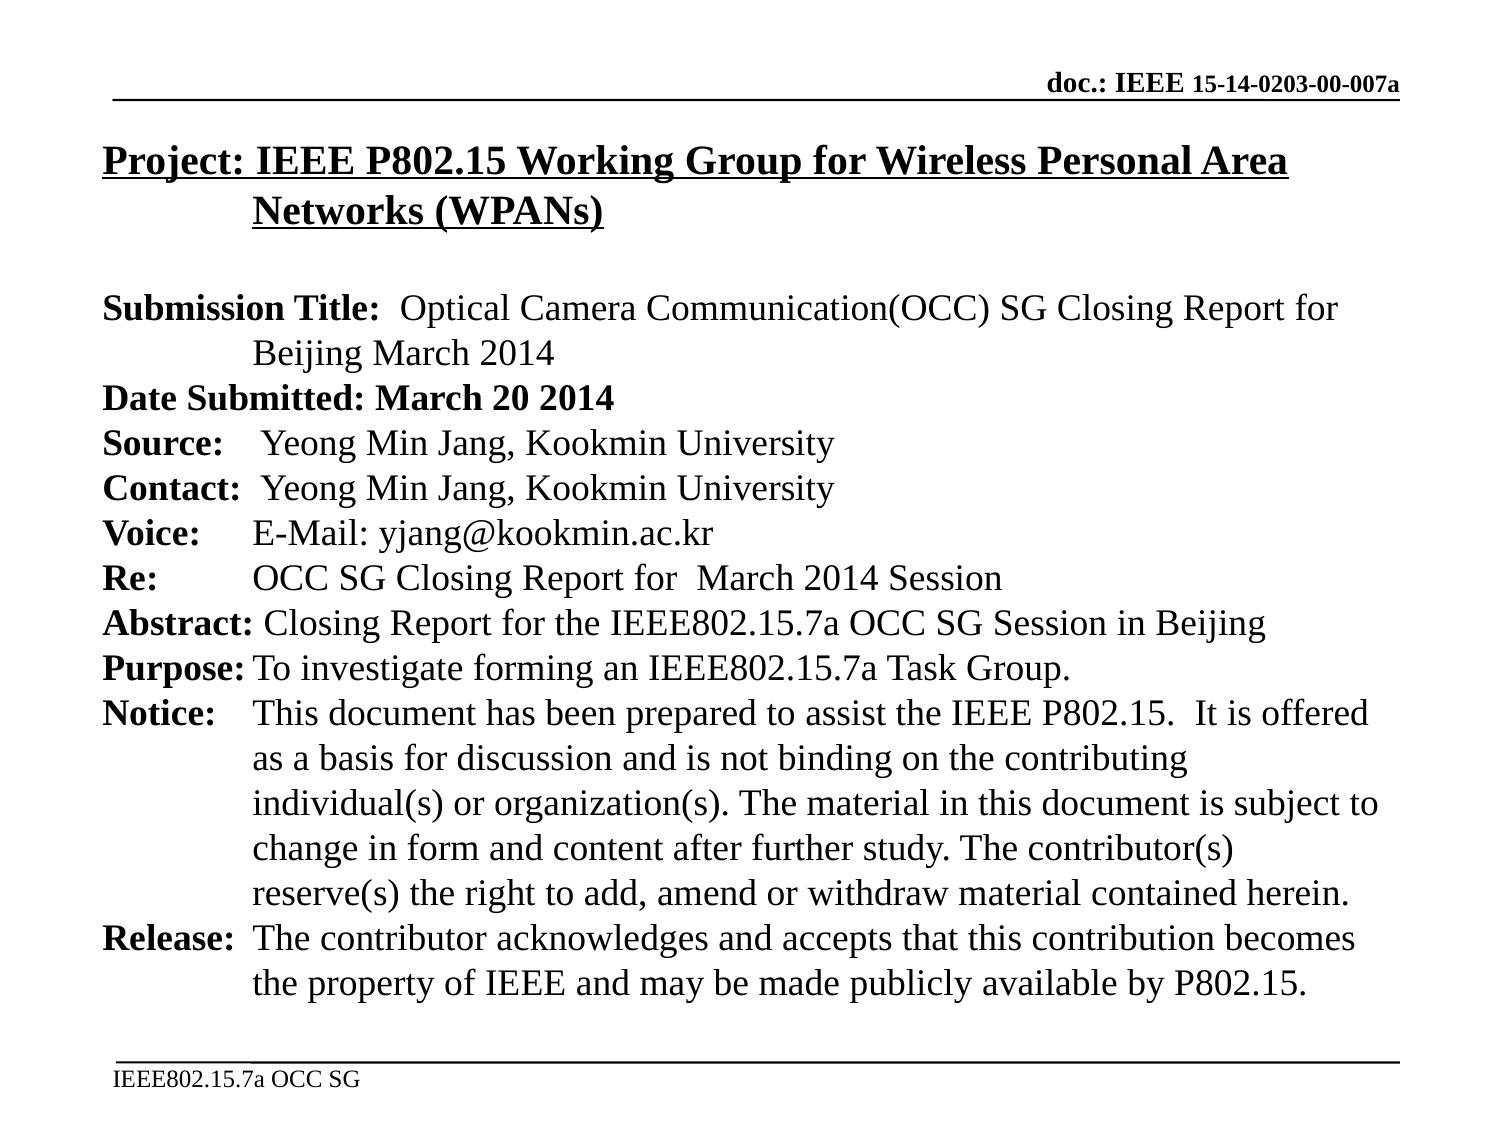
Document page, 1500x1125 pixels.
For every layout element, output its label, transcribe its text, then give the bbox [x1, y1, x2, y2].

text_box Project: IEEE P802.15 Working Group for Wireless Personal Area Networks (WPANs) Submission Title: Optical Camera Communication(OCC) SG Closing Report for Beijing March 2014 Date Submitted: March 20 2014 Source: Yeong Min Jang, Kookmin University Contact: Yeong Min Jang, Kookmin University Voice: E-Mail: yjang@kookmin.ac.kr Re: OCC SG Closing Report for March 2014 Session Abstract: Closing Report for the IEEE802.15.7a OCC SG Session in Beijing Purpose: To investigate forming an IEEE802.15.7a Task Group. Notice: This document has been prepared to assist the IEEE P802.15. It is offered as a basis for discussion and is not binding on the contributing individual(s) or organization(s). The material in this document is subject to change in form and content after further study. The contributor(s) reserve(s) the right to add, amend or withdraw material contained herein. Release: The contributor acknowledges and accepts that this contribution becomes the property of IEEE and may be made publicly available by P802.15. [87, 125, 1400, 1055]
